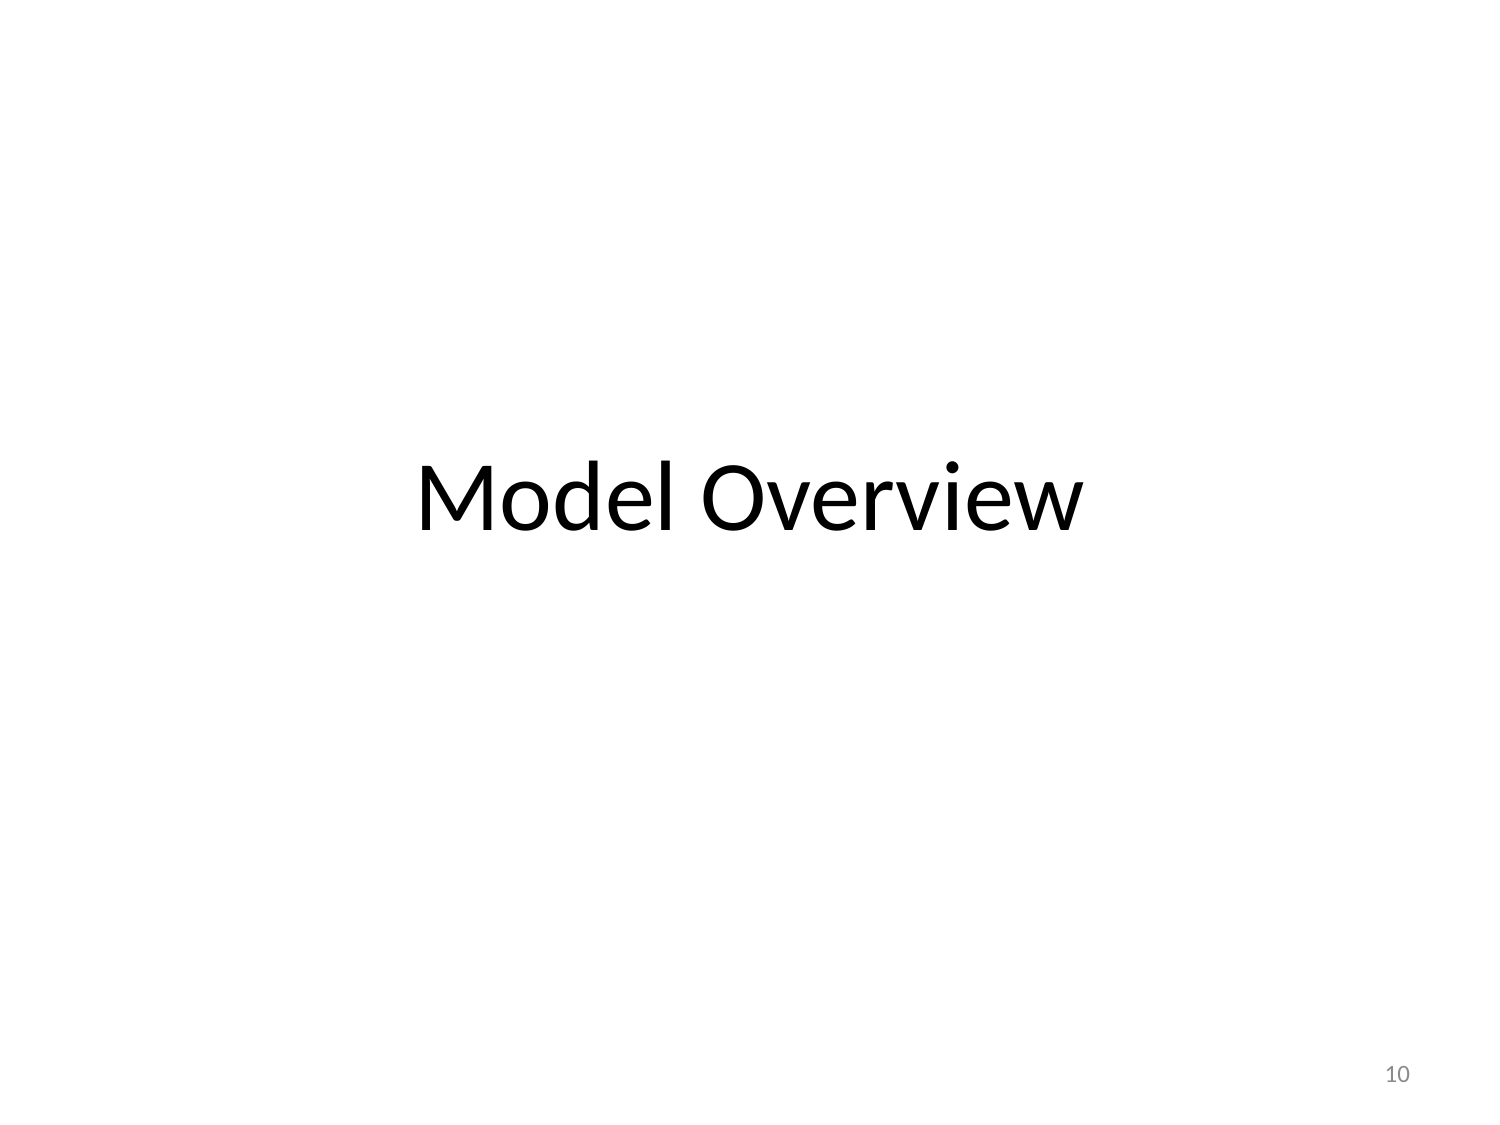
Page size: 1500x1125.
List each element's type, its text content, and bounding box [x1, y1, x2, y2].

text_box Model Overview [399, 423, 1101, 558]
slide_number 10 [1074, 1042, 1425, 1103]
